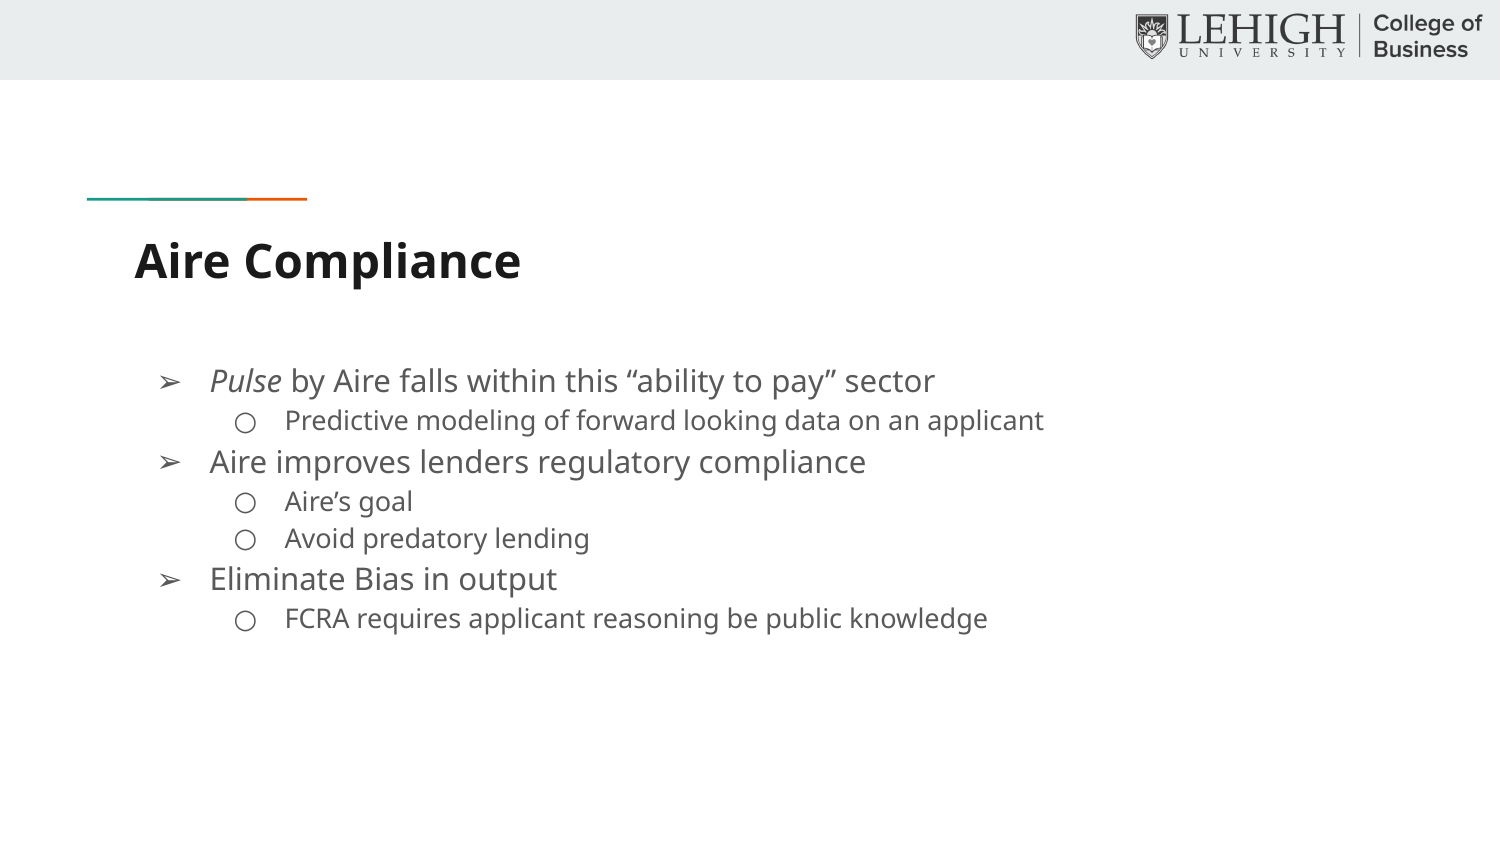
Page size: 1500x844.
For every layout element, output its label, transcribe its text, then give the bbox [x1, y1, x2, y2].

title Aire Compliance [119, 216, 1381, 305]
picture [1123, 0, 1500, 74]
list Pulse by Aire falls within this “ability to pay” sector Predictive modeling of forward looking data on an applicant Aire improves lenders regulatory compliance Aire’s goal Avoid predatory lending Eliminate Bias in output FCRA requires applicant reasoning be public knowledge [119, 341, 1381, 712]
